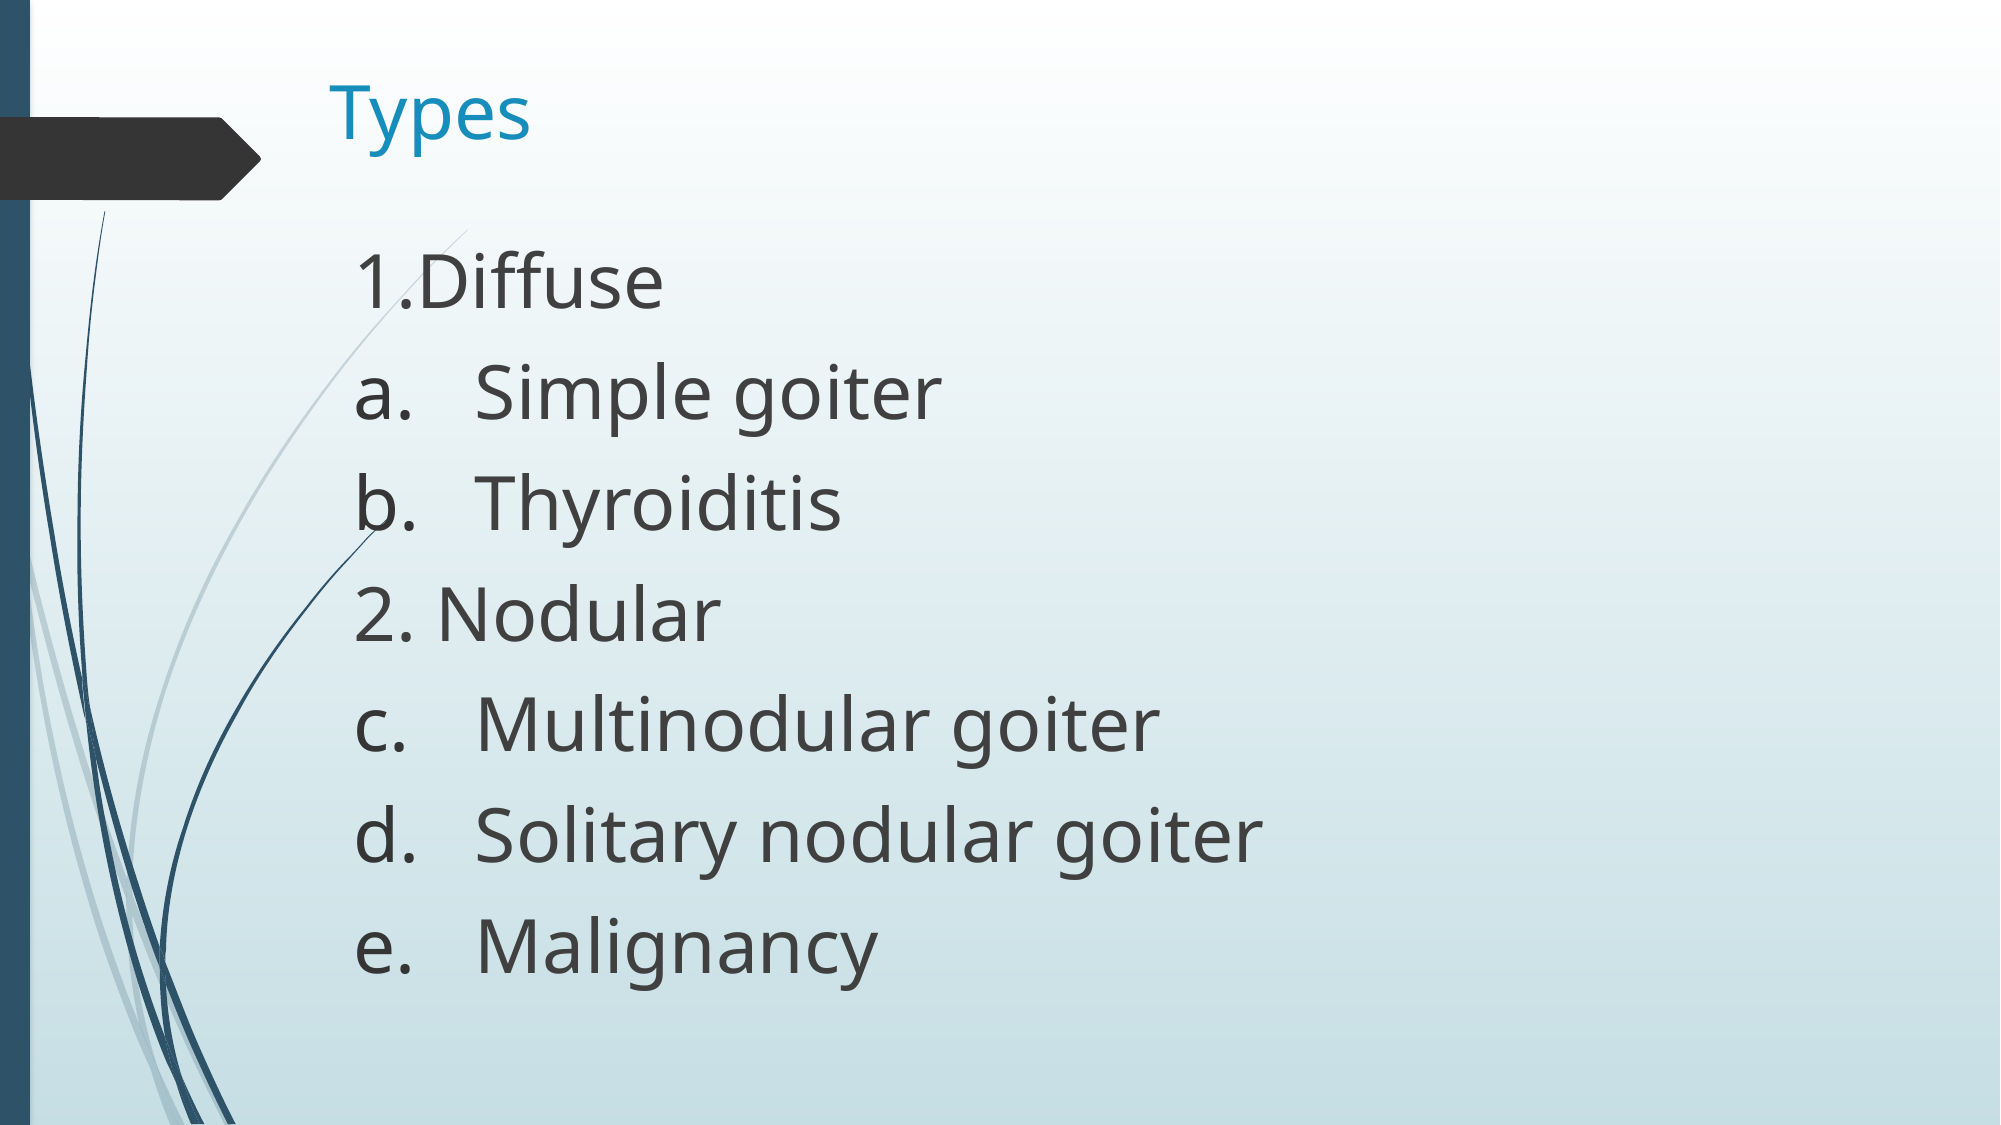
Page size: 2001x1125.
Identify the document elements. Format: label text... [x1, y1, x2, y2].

list 1.Diffuse Simple goiter Thyroiditis 2. Nodular Multinodular goiter Solitary nodular goiter Malignancy [338, 226, 1784, 1031]
title Types [314, 57, 1890, 193]
